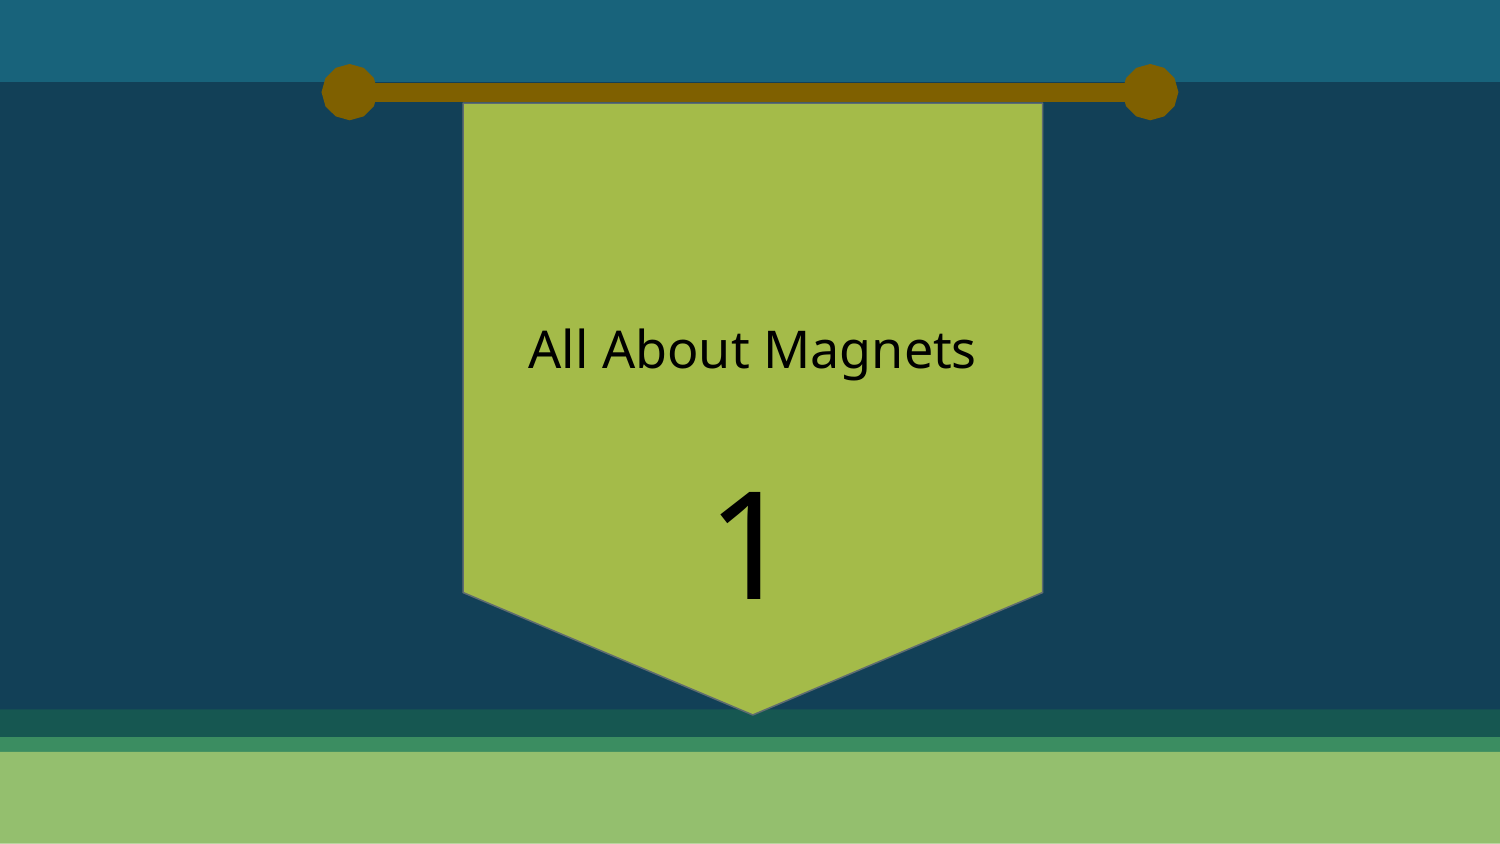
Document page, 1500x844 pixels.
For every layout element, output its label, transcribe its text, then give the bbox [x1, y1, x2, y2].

text_box All About Magnets [463, 103, 1043, 690]
text_box 1 [688, 434, 812, 727]
